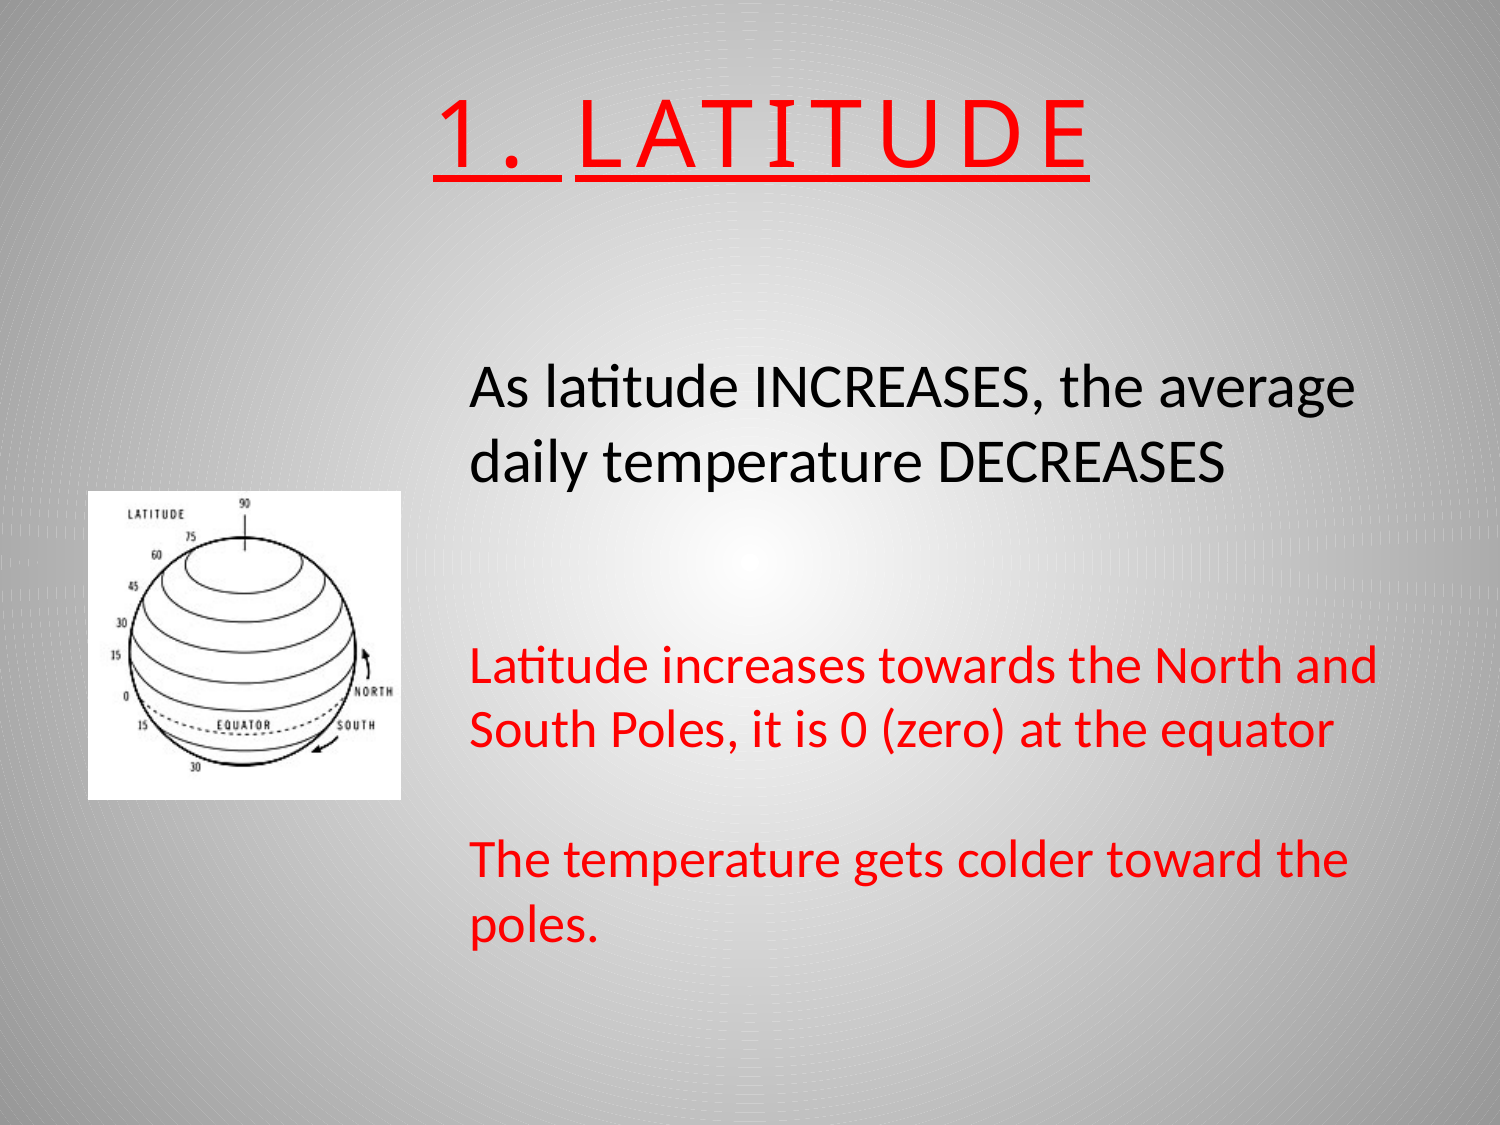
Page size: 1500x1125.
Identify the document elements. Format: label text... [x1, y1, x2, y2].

picture [88, 491, 402, 801]
text_box As latitude INCREASES, the average daily temperature DECREASES [454, 338, 1447, 503]
text_box 1. LATITUDE [159, 66, 1365, 194]
text_box Latitude increases towards the North and South Poles, it is 0 (zero) at the equator The temperature gets colder toward the poles. [454, 621, 1459, 962]
